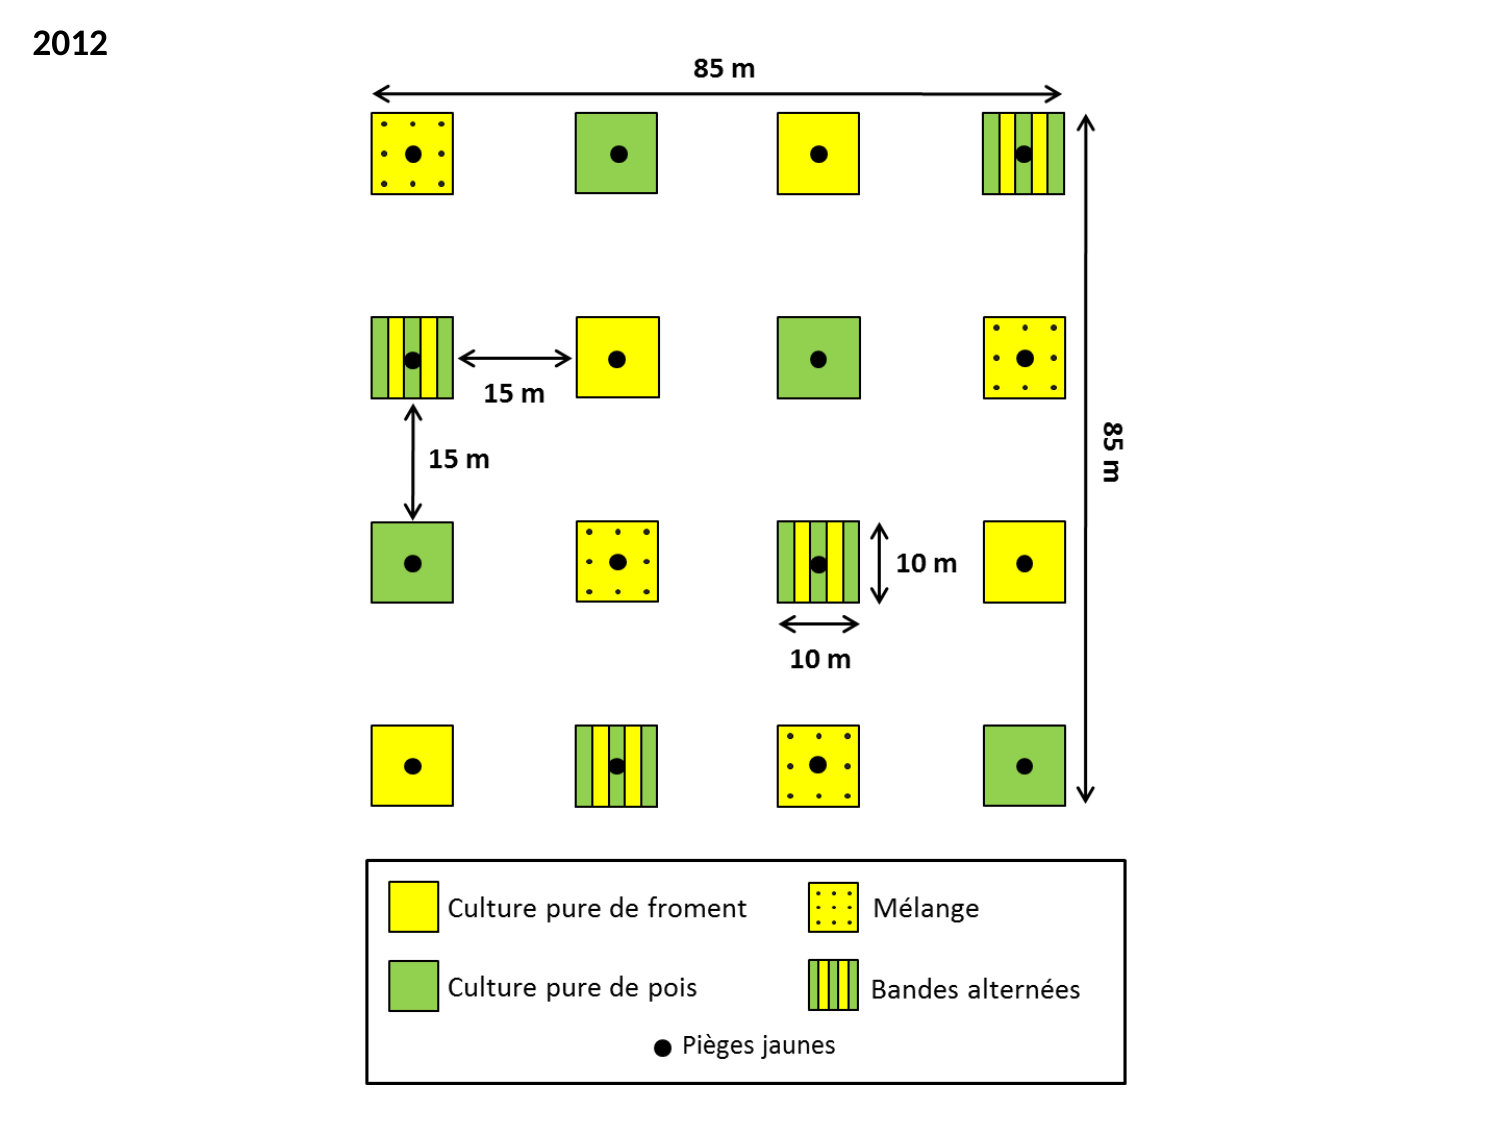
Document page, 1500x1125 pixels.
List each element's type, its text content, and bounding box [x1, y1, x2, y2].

text_box 2012 [17, 10, 266, 71]
picture [355, 40, 1144, 1085]
